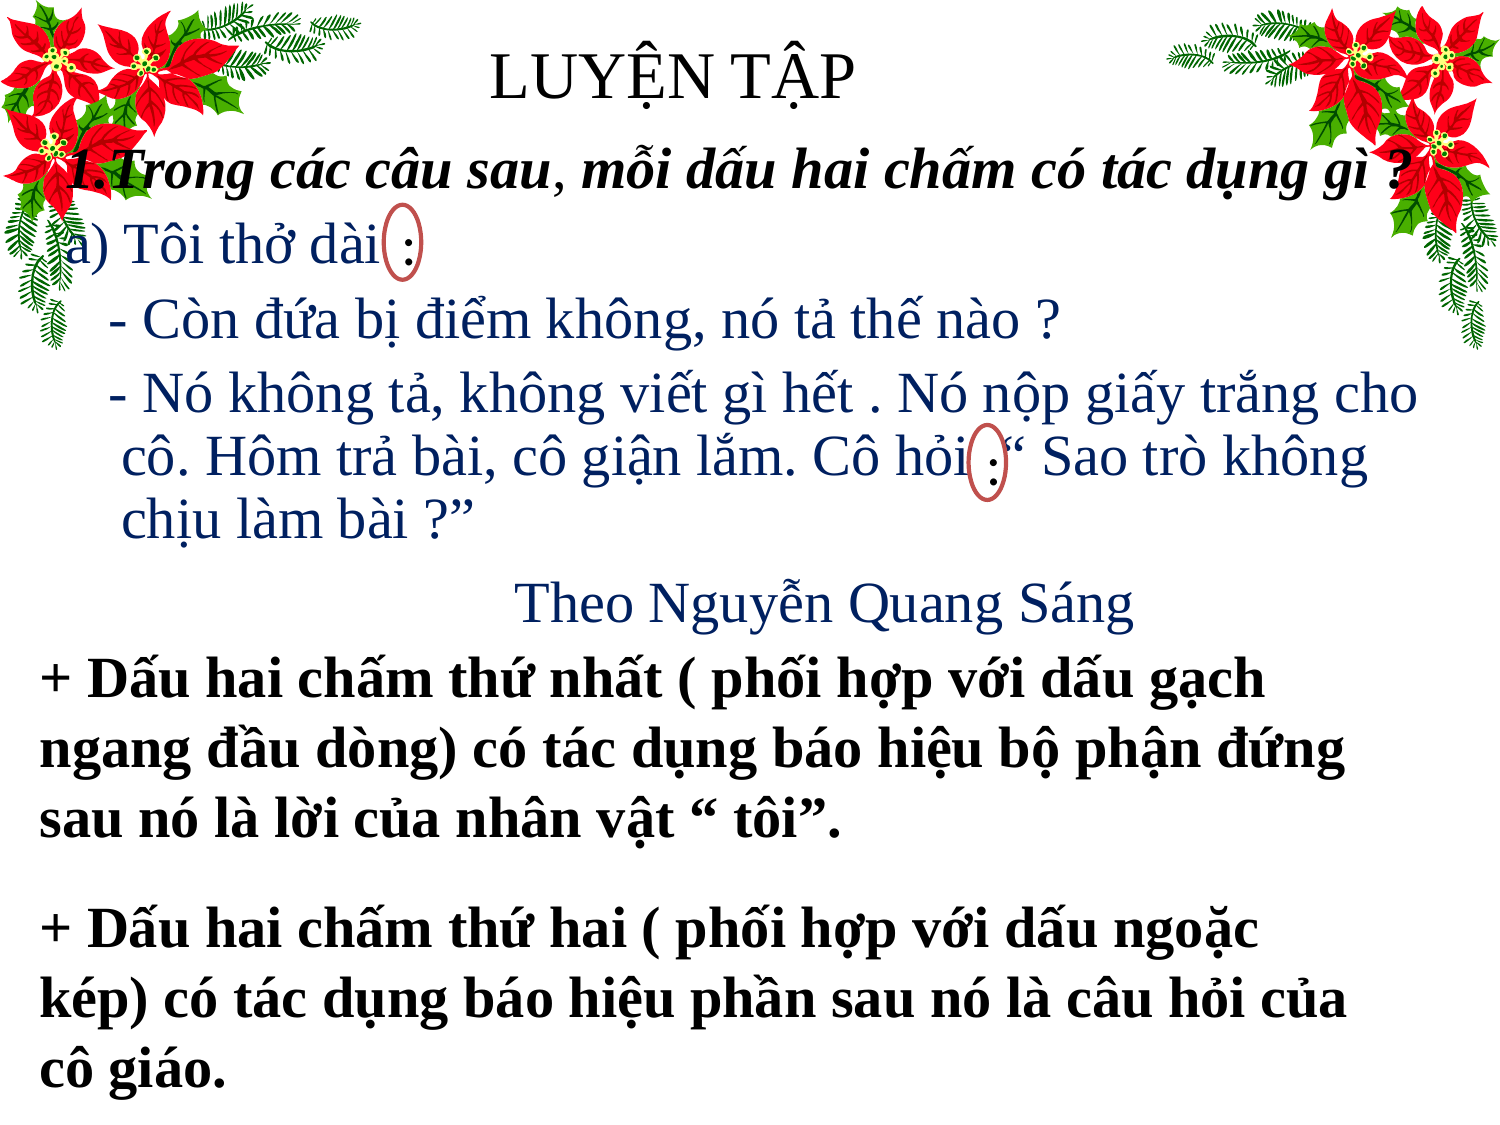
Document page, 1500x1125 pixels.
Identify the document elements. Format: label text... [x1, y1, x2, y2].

picture [1160, 10, 1500, 345]
text_box + Dấu hai chấm thứ nhất ( phối hợp với dấu gạch ngang đầu dòng) có tác dụng báo hiệu bộ phận đứng sau nó là lời của nhân vật “ tôi”. [24, 637, 1375, 850]
text_box : [966, 422, 1009, 503]
text_box + Dấu hai chấm thứ hai ( phối hợp với dấu ngoặc kép) có tác dụng báo hiệu phần sau nó là câu hỏi của cô giáo. [24, 887, 1375, 1100]
text_box LUYỆN TẬP [474, 24, 1075, 120]
picture [0, 0, 362, 351]
text_box : [381, 202, 424, 282]
text_box 1.Trong các câu sau, mỗi dấu hai chấm có tác dụng gì ? a) Tôi thở dài : - Còn đứa bị điểm không, nó tả thế nào ? - Nó không tả, không viết gì hết . Nó nộp giấy trắng cho cô. Hôm trả bài, cô giận lắm. Cô hỏi: “ Sao trò không chịu làm bài ?” Theo Nguyễn Quang Sáng [49, 131, 1475, 569]
